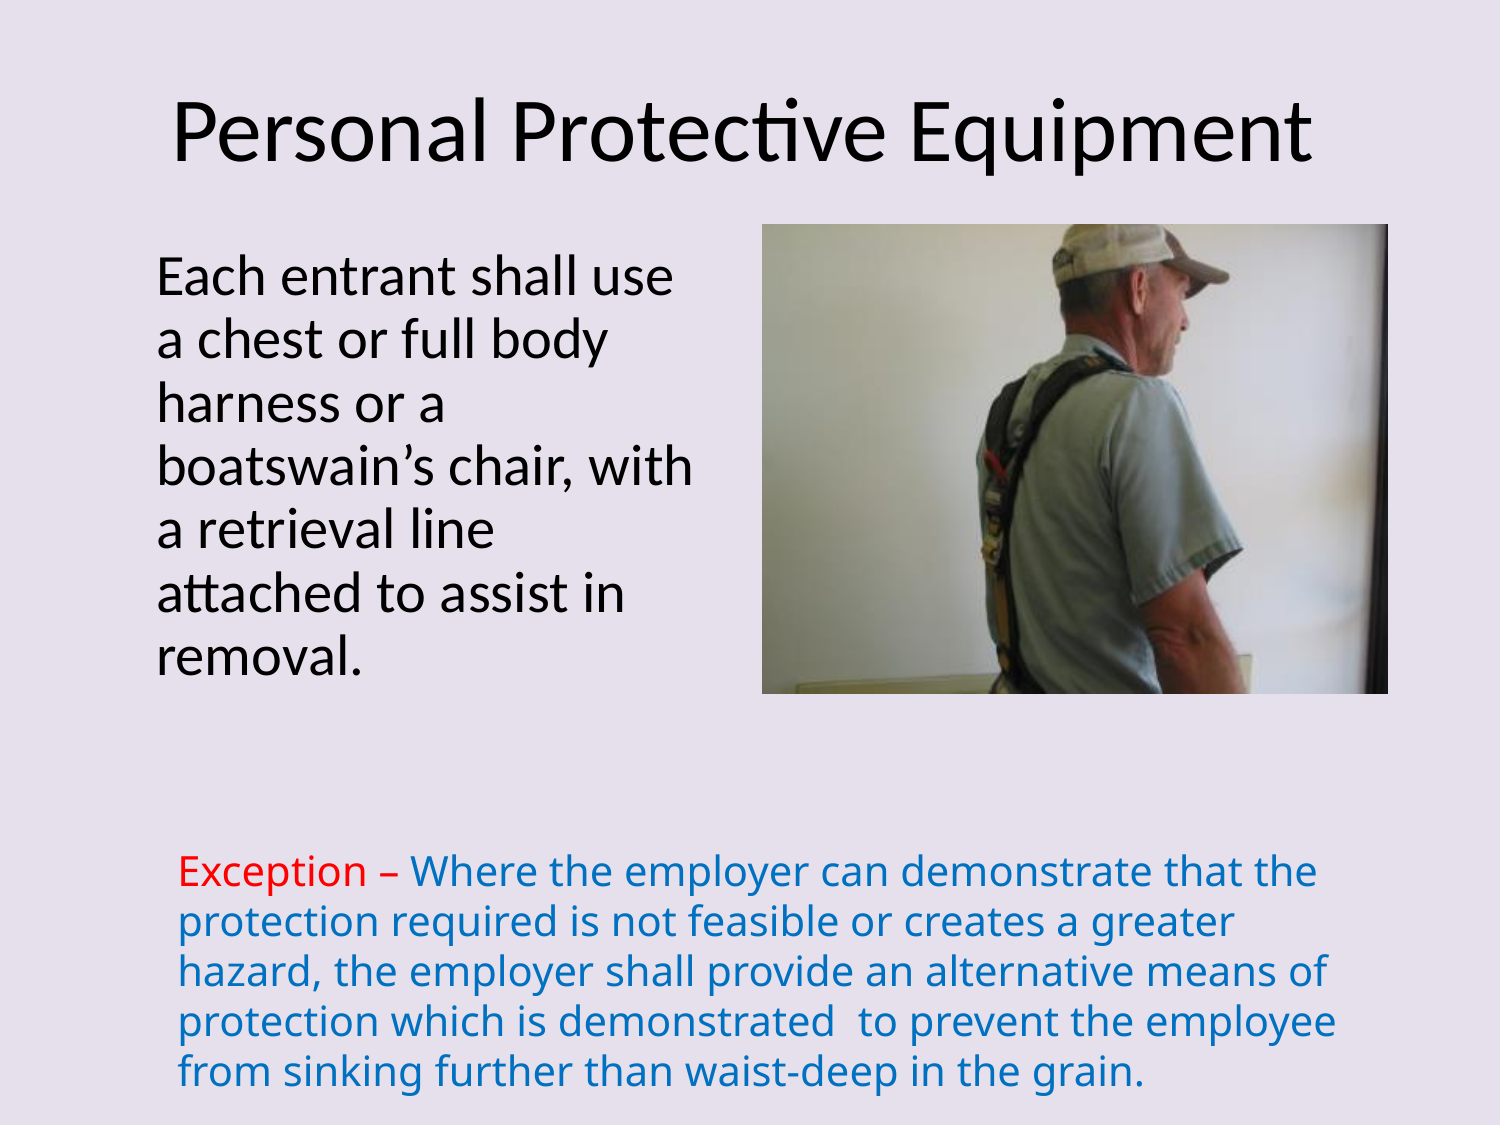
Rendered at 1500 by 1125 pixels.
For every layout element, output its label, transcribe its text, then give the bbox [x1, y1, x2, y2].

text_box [762, 224, 1388, 694]
title Personal Protective Equipment [37, 24, 1450, 225]
list Each entrant shall use a chest or full body harness or a boatswain’s chair, with a retrieval line attached to assist in removal. [87, 237, 713, 700]
text_box Exception – Where the employer can demonstrate that the protection required is not feasible or creates a greater hazard, the employer shall provide an alternative means of protection which is demonstrated to prevent the employee from sinking further than waist-deep in the grain. [162, 837, 1388, 1103]
